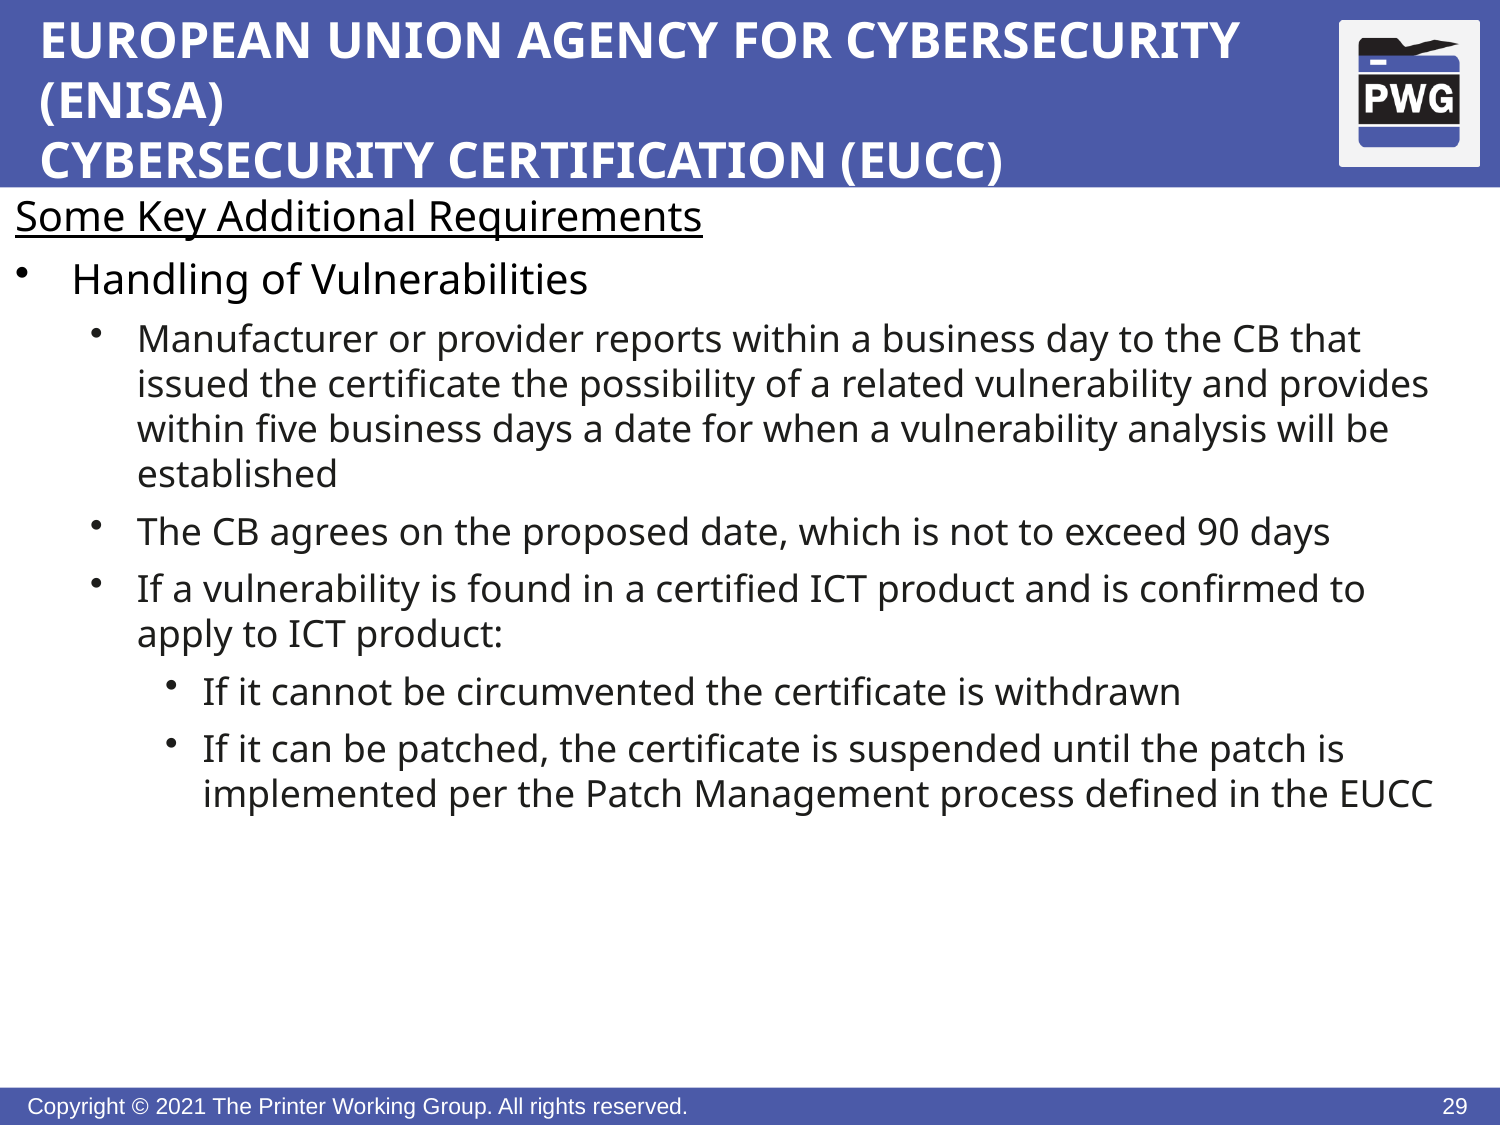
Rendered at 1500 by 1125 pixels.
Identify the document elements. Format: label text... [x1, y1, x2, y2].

text_box Copyright © 2021 The Printer Working Group. All rights reserved. [20, 1092, 750, 1118]
text_box [0, 0, 1500, 188]
text_box 29 [1441, 1092, 1469, 1118]
text_box [0, 1087, 1500, 1125]
text_box Some Key Additional Requirements Handling of Vulnerabilities Manufacturer or provider reports within a business day to the CB that issued the certificate the possibility of a related vulnerability and provides within five business days a date for when a vulnerability analysis will be established The CB agrees on the proposed date, which is not to exceed 90 days If a vulnerability is found in a certified ICT product and is confirmed to apply to ICT product: If it cannot be circumvented the certificate is withdrawn If it can be patched, the certificate is suspended until the patch is implemented per the Patch Management process defined in the EUCC [0, 181, 1469, 1075]
text_box EUROPEAN UNION AGENCY FOR CYBERSECURITY (ENISA) CYBERSECURITY CERTIFICATION (EUCC) [24, 30, 1267, 181]
picture [1339, 20, 1480, 167]
